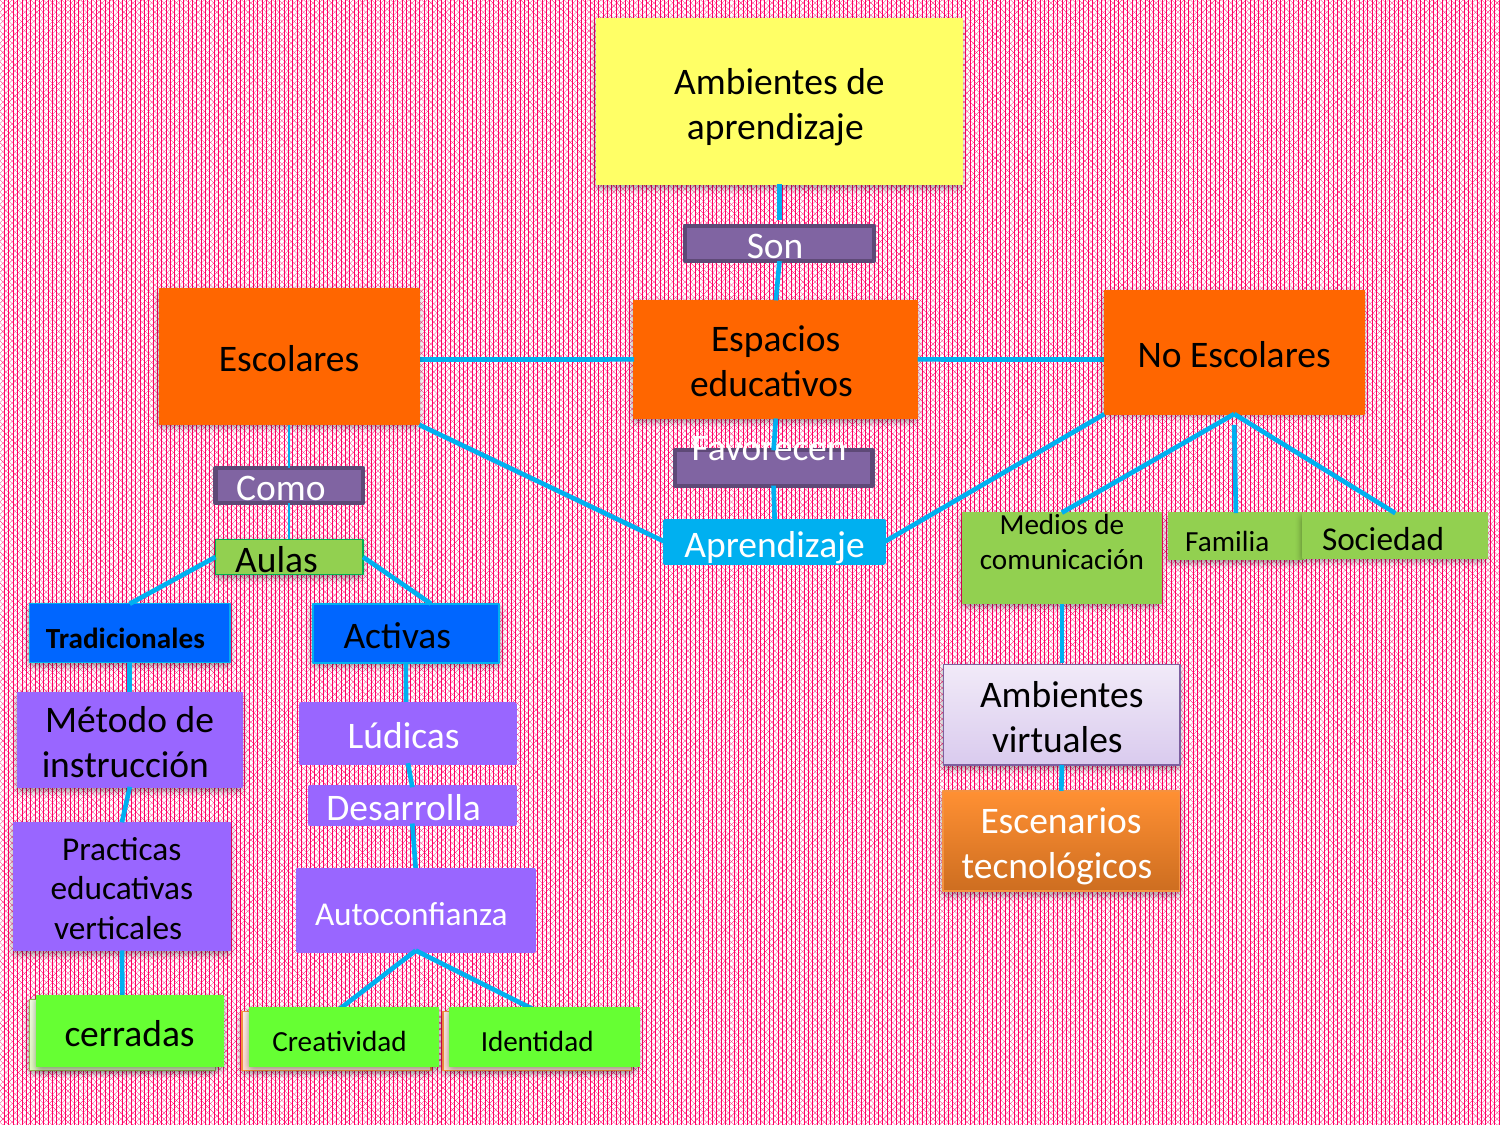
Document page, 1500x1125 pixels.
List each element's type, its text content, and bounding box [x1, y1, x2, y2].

text_box Ambientes de aprendizaje [596, 18, 963, 185]
text_box Escolares [159, 288, 420, 425]
text_box Escenarios tecnológicos [942, 790, 1180, 892]
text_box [418, 424, 666, 543]
text_box Medios de comunicación [962, 522, 1162, 604]
text_box Familia [1168, 522, 1297, 560]
text_box Creatividad [241, 1011, 246, 1071]
text_box Tradicionales [29, 603, 231, 663]
text_box Sociedad [1302, 512, 1488, 559]
text_box Practicas educativas verticales [13, 822, 231, 951]
text_box Autoconfianza [296, 868, 536, 953]
text_box Ambientes virtuales [943, 664, 1181, 766]
text_box Son [683, 224, 876, 263]
text_box Aulas [215, 539, 364, 575]
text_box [336, 950, 414, 1012]
text_box Favorecen [673, 448, 875, 488]
text_box Creatividad [249, 1007, 439, 1067]
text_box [407, 763, 413, 788]
text_box Como [213, 466, 365, 505]
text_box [1234, 413, 1396, 514]
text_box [773, 418, 777, 451]
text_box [121, 786, 131, 823]
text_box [775, 260, 780, 301]
text_box Aprendizaje [663, 519, 886, 565]
text_box Espacios educativos [633, 300, 918, 419]
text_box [883, 413, 1105, 543]
text_box No Escolares [1104, 290, 1365, 412]
text_box Activas [312, 603, 500, 664]
text_box Método de instrucción [17, 692, 243, 788]
text_box cerradas [36, 995, 224, 1067]
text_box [1061, 413, 1232, 513]
text_box Identidad [449, 1007, 640, 1067]
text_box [362, 556, 432, 604]
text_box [412, 823, 417, 870]
text_box Lúdicas [299, 702, 517, 765]
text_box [129, 556, 216, 604]
text_box Desarrolla [308, 785, 517, 826]
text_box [415, 950, 538, 1012]
